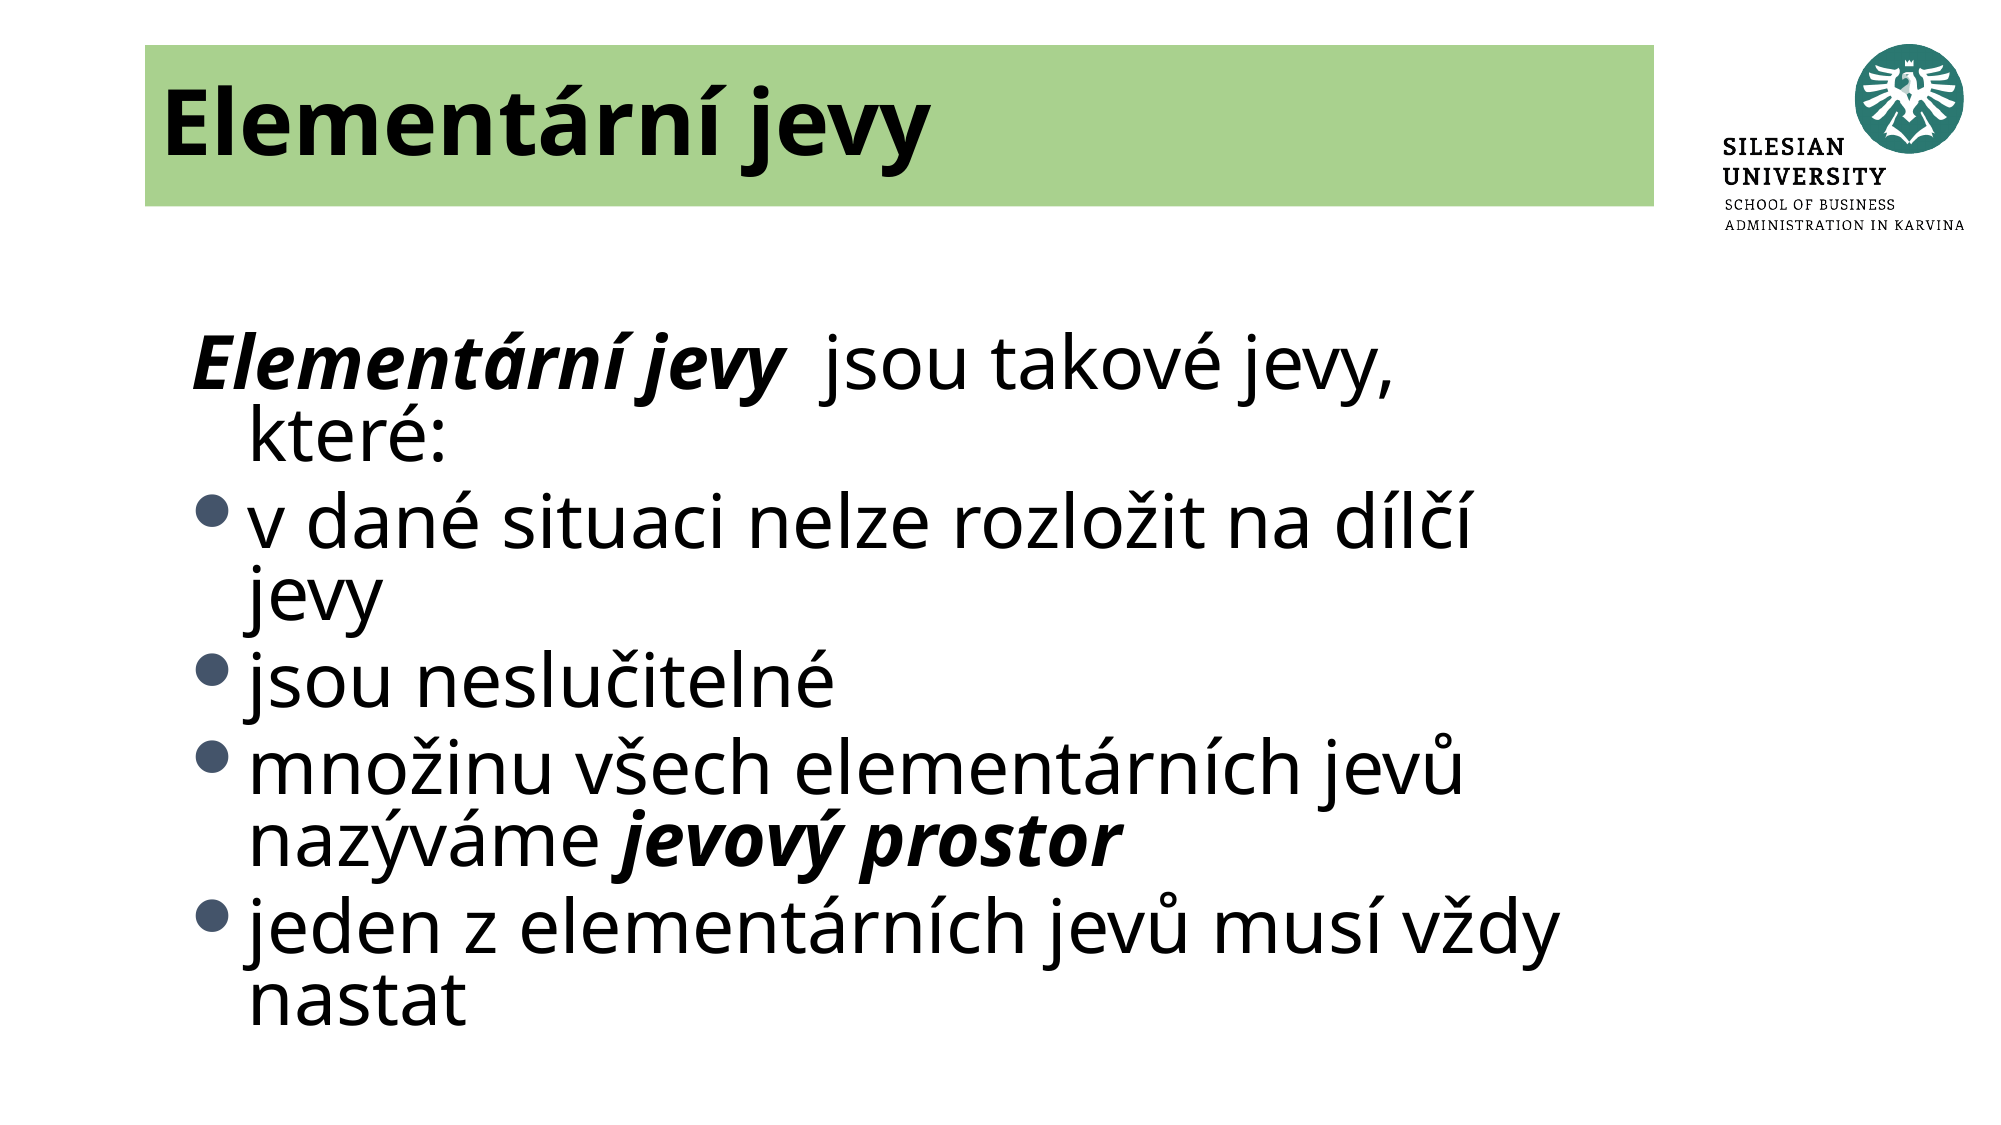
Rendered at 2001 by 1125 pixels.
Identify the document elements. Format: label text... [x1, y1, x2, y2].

title Elementární jevy [145, 45, 1654, 207]
text_box [41, 32, 786, 116]
text_box Elementární jevy jsou takové jevy, které: v dané situaci nelze rozložit na dílčí jevy jsou neslučitelné množinu všech elementárních jevů nazýváme jevový prostor jeden z elementárních jevů musí vždy nastat [161, 324, 1641, 1000]
picture [1723, 44, 1964, 230]
list [137, 299, 1549, 1014]
